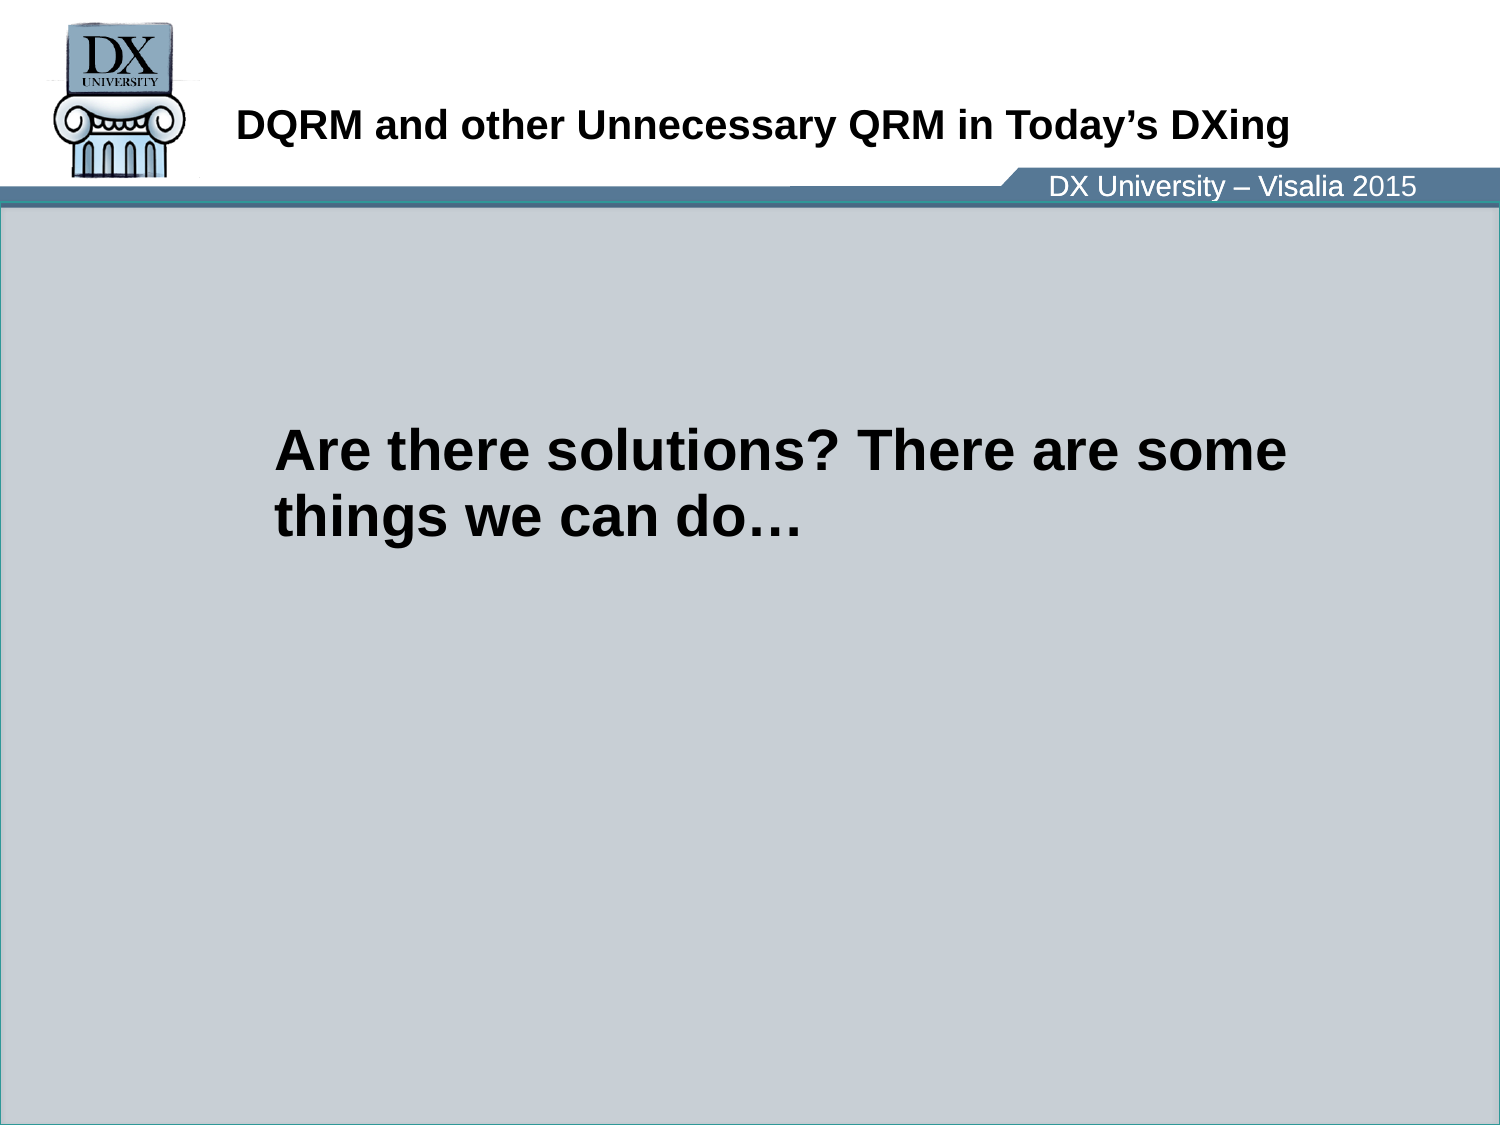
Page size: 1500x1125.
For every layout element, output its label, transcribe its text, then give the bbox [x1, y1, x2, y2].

title DQRM and other Unnecessary QRM in Today’s DXing [222, 32, 1471, 156]
list Are there solutions? There are some things we can do… [222, 410, 1325, 783]
picture [34, 20, 206, 183]
